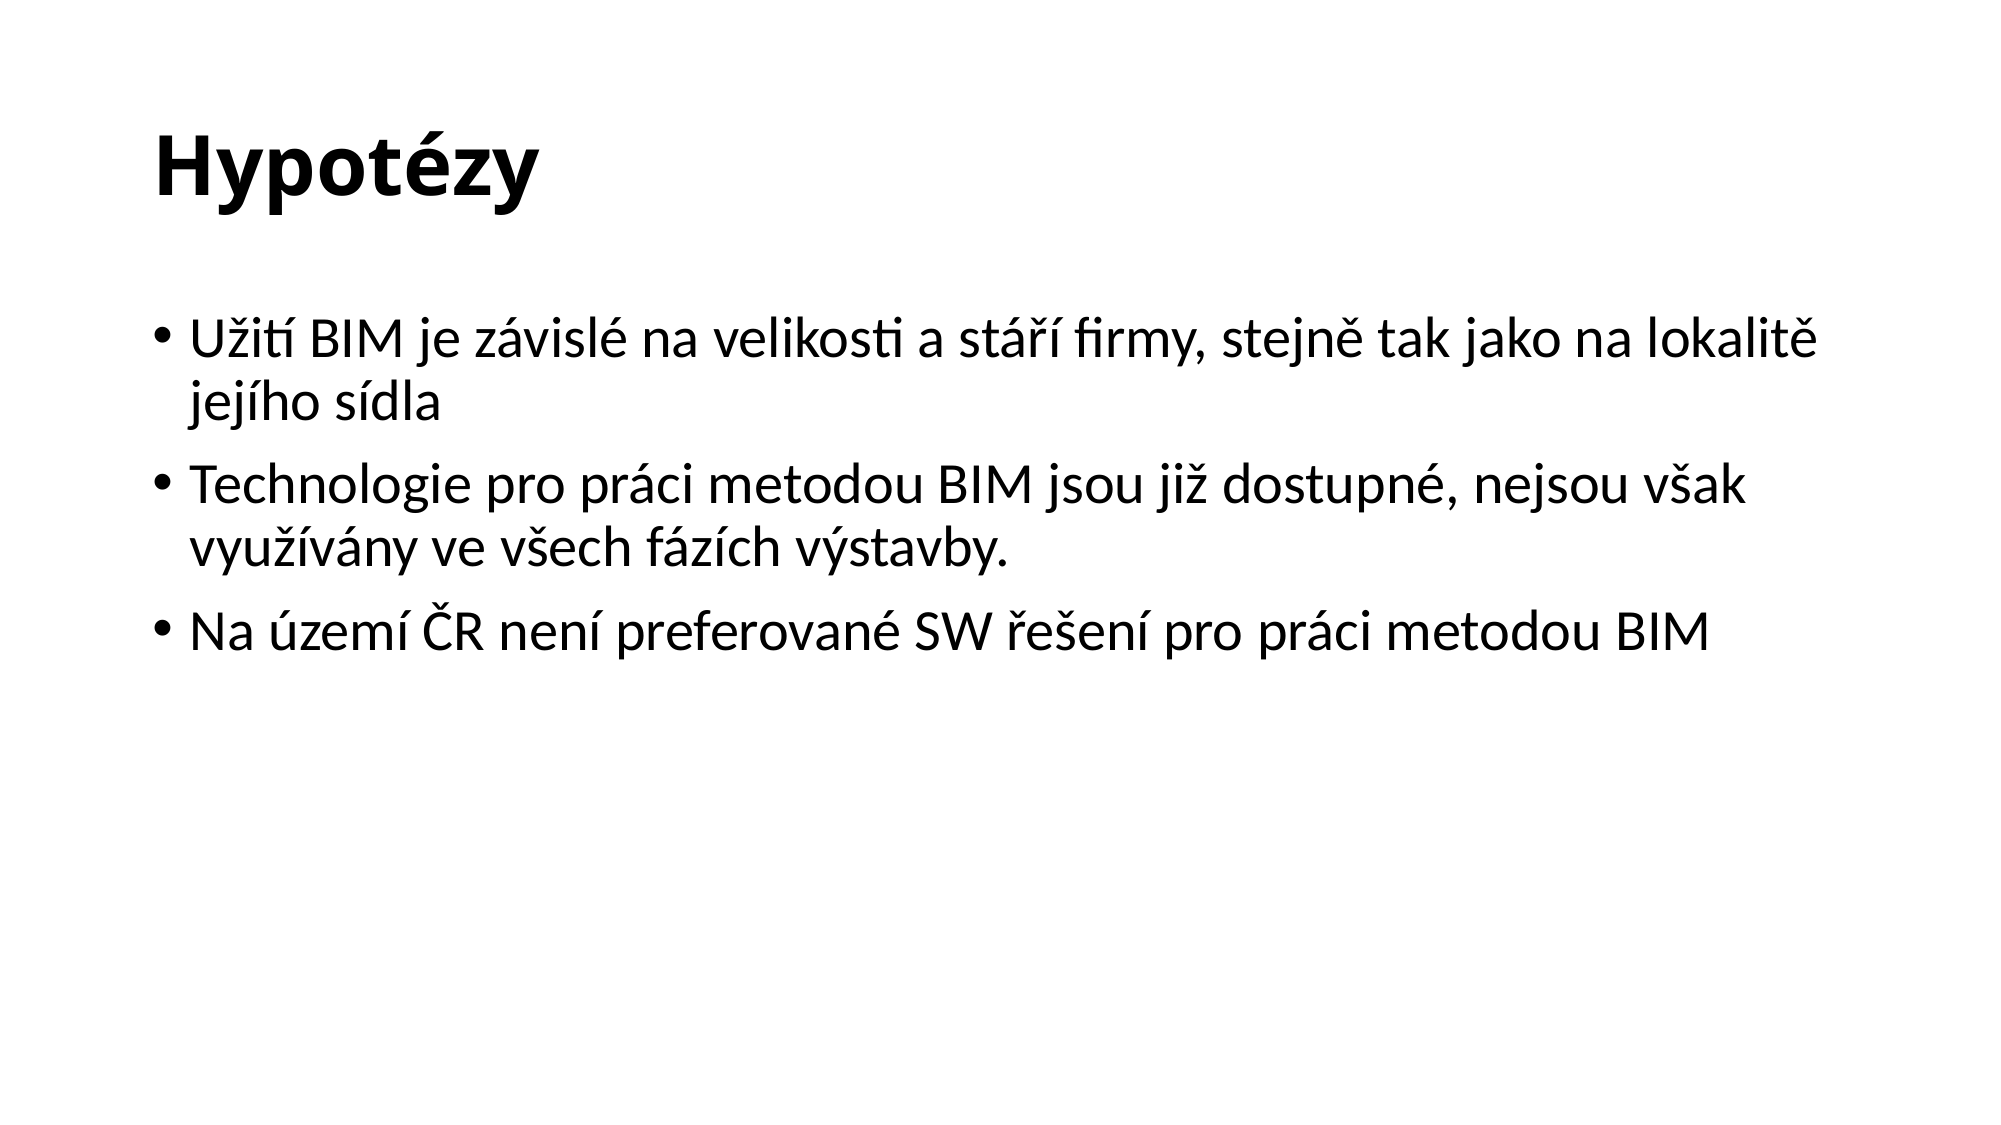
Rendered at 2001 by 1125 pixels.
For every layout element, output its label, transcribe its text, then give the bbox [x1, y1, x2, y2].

title Hypotézy [137, 59, 1863, 278]
list Užití BIM je závislé na velikosti a stáří firmy, stejně tak jako na lokalitě jejího sídla Technologie pro práci metodou BIM jsou již dostupné, nejsou však využívány ve všech fázích výstavby. Na území ČR není preferované SW řešení pro práci metodou BIM [137, 299, 1863, 1014]
